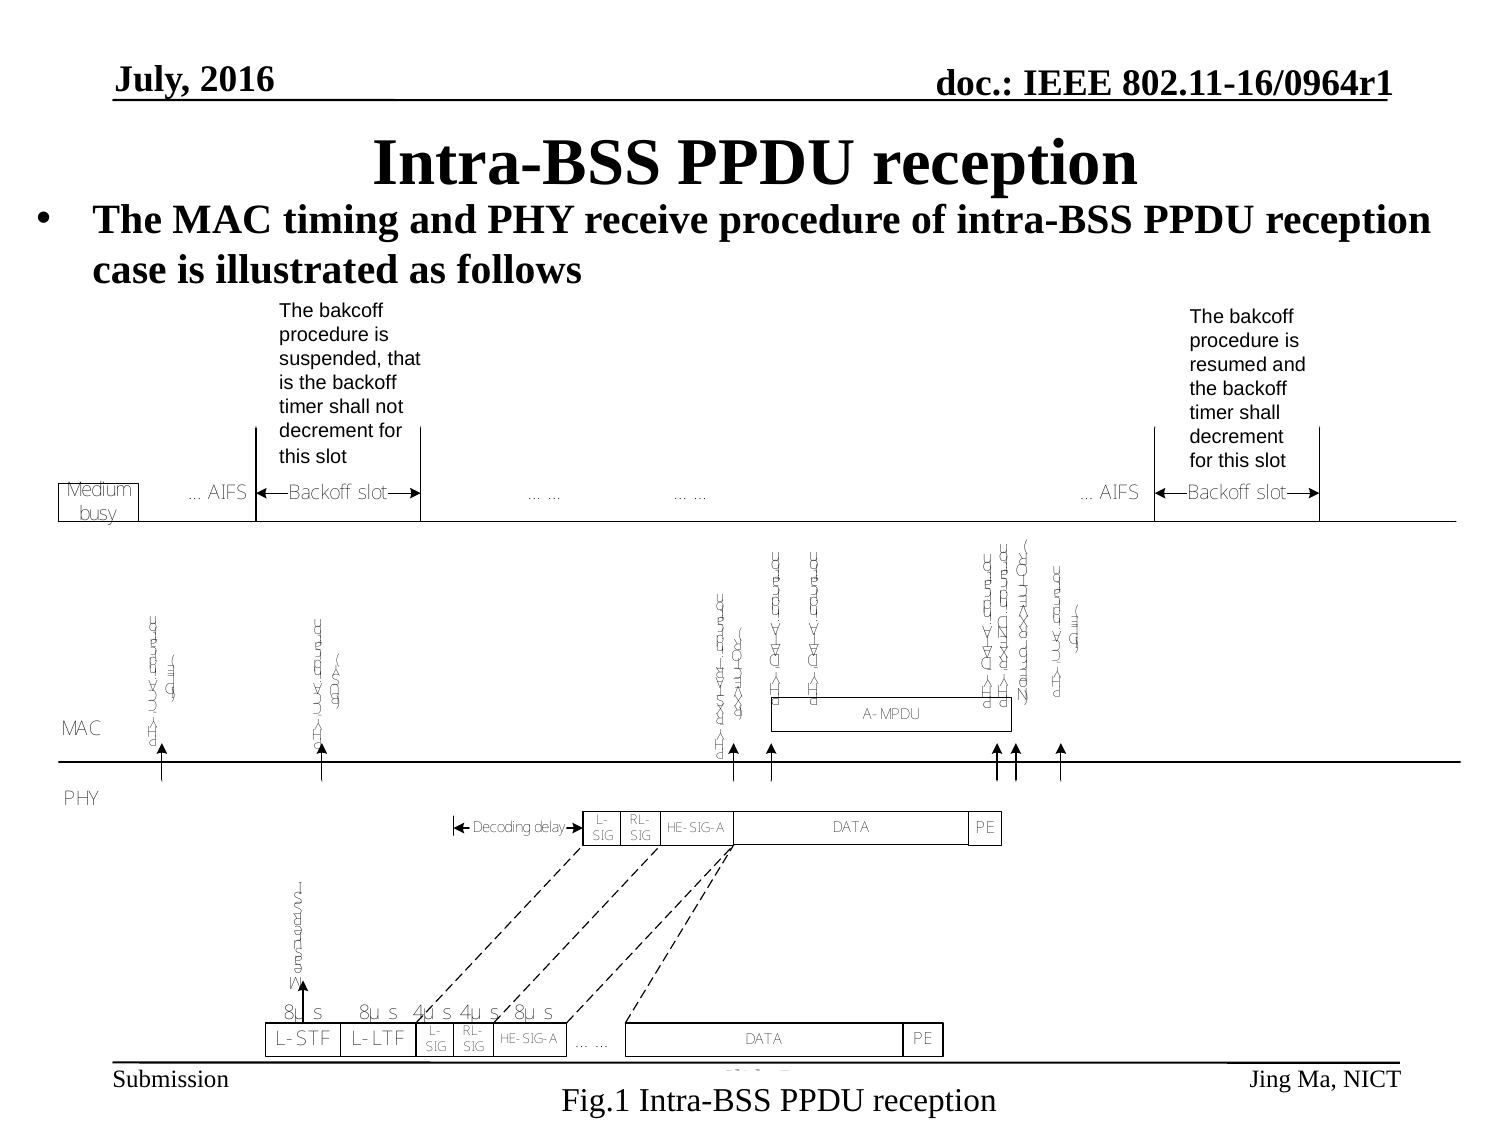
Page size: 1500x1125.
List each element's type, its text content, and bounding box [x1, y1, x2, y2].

text_box Fig.1 Intra-BSS PPDU reception [546, 1070, 1043, 1125]
list The MAC timing and PHY receive procedure of intra-BSS PPDU reception case is illustrated as follows [20, 184, 1499, 965]
title Intra-BSS PPDU reception [118, 103, 1394, 184]
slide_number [114, 54, 493, 100]
picture [55, 294, 1464, 1060]
footer Jing Ma, NICT [1081, 1067, 1402, 1093]
